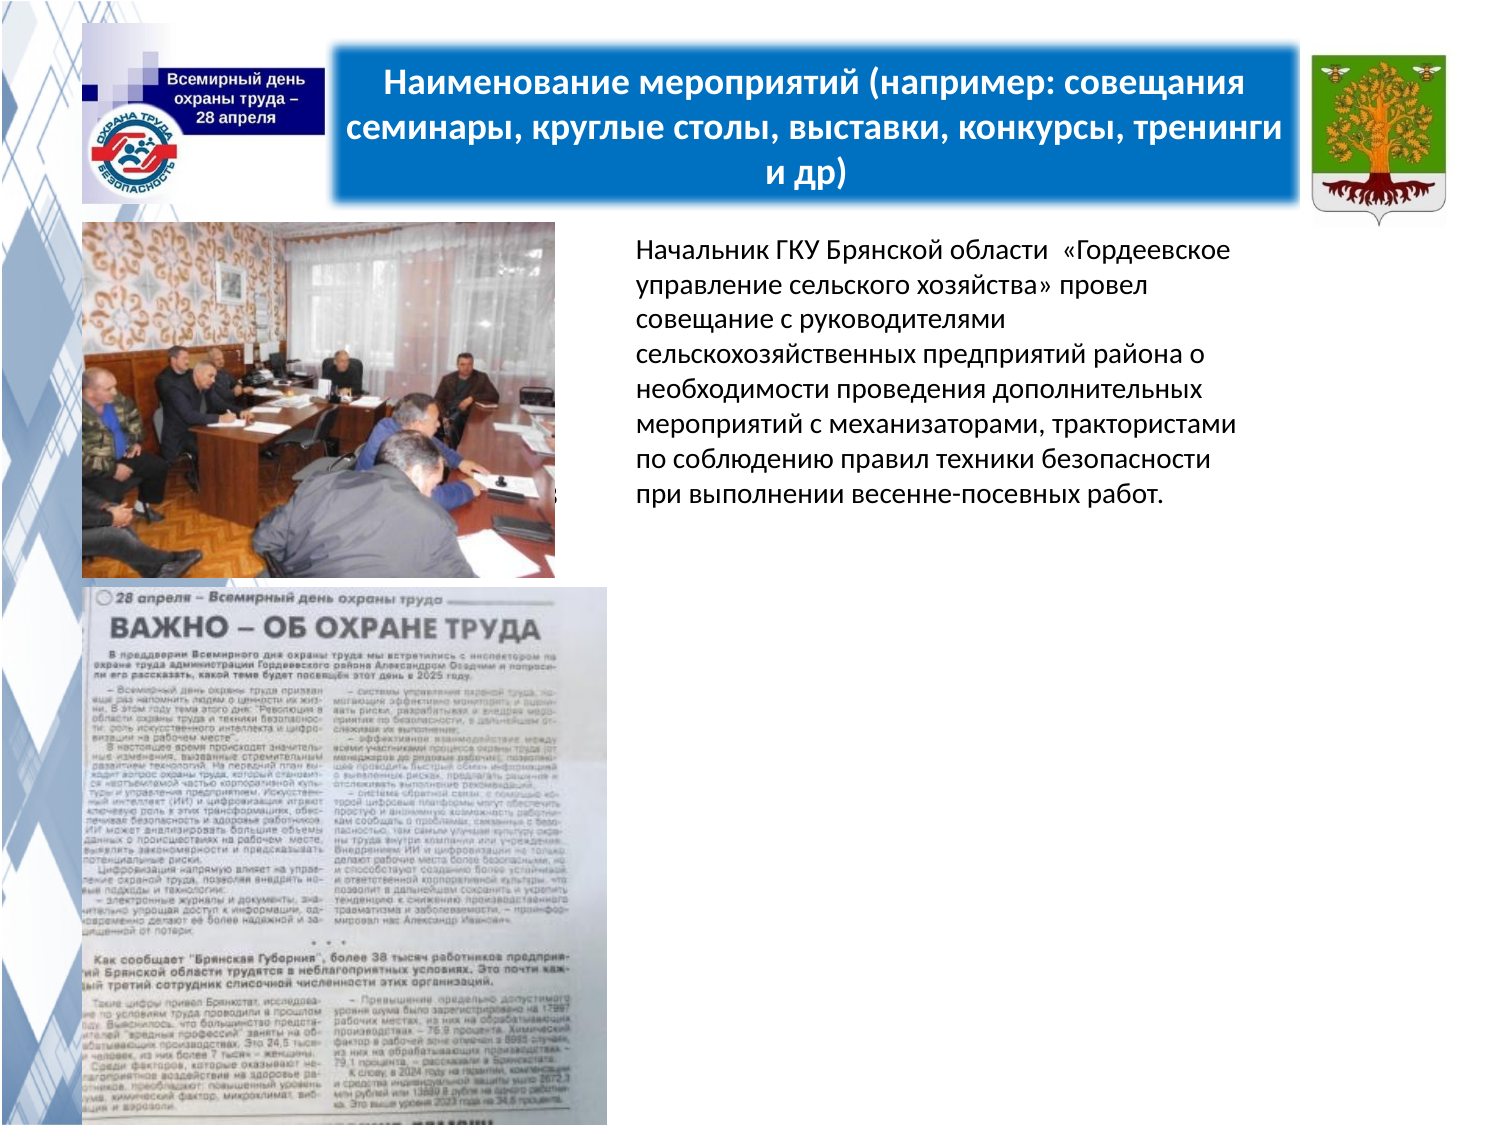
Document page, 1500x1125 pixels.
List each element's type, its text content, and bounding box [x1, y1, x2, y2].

picture [81, 23, 325, 205]
picture [0, 222, 714, 1125]
text_box Наименование мероприятий (например: совещания семинары, круглые столы, выставки, конкурсы, тренинги и др) [339, 52, 1292, 198]
picture [1300, 23, 1473, 259]
text_box Начальник ГКУ Брянской области «Гордеевское управление сельского хозяйства» провел совещание с руководителями сельскохозяйственных предприятий района о необходимости проведения дополнительных мероприятий с механизаторами, трактористами по соблюдению правил техники безопасности при выполнении весенне-посевных работ. [621, 222, 1254, 517]
